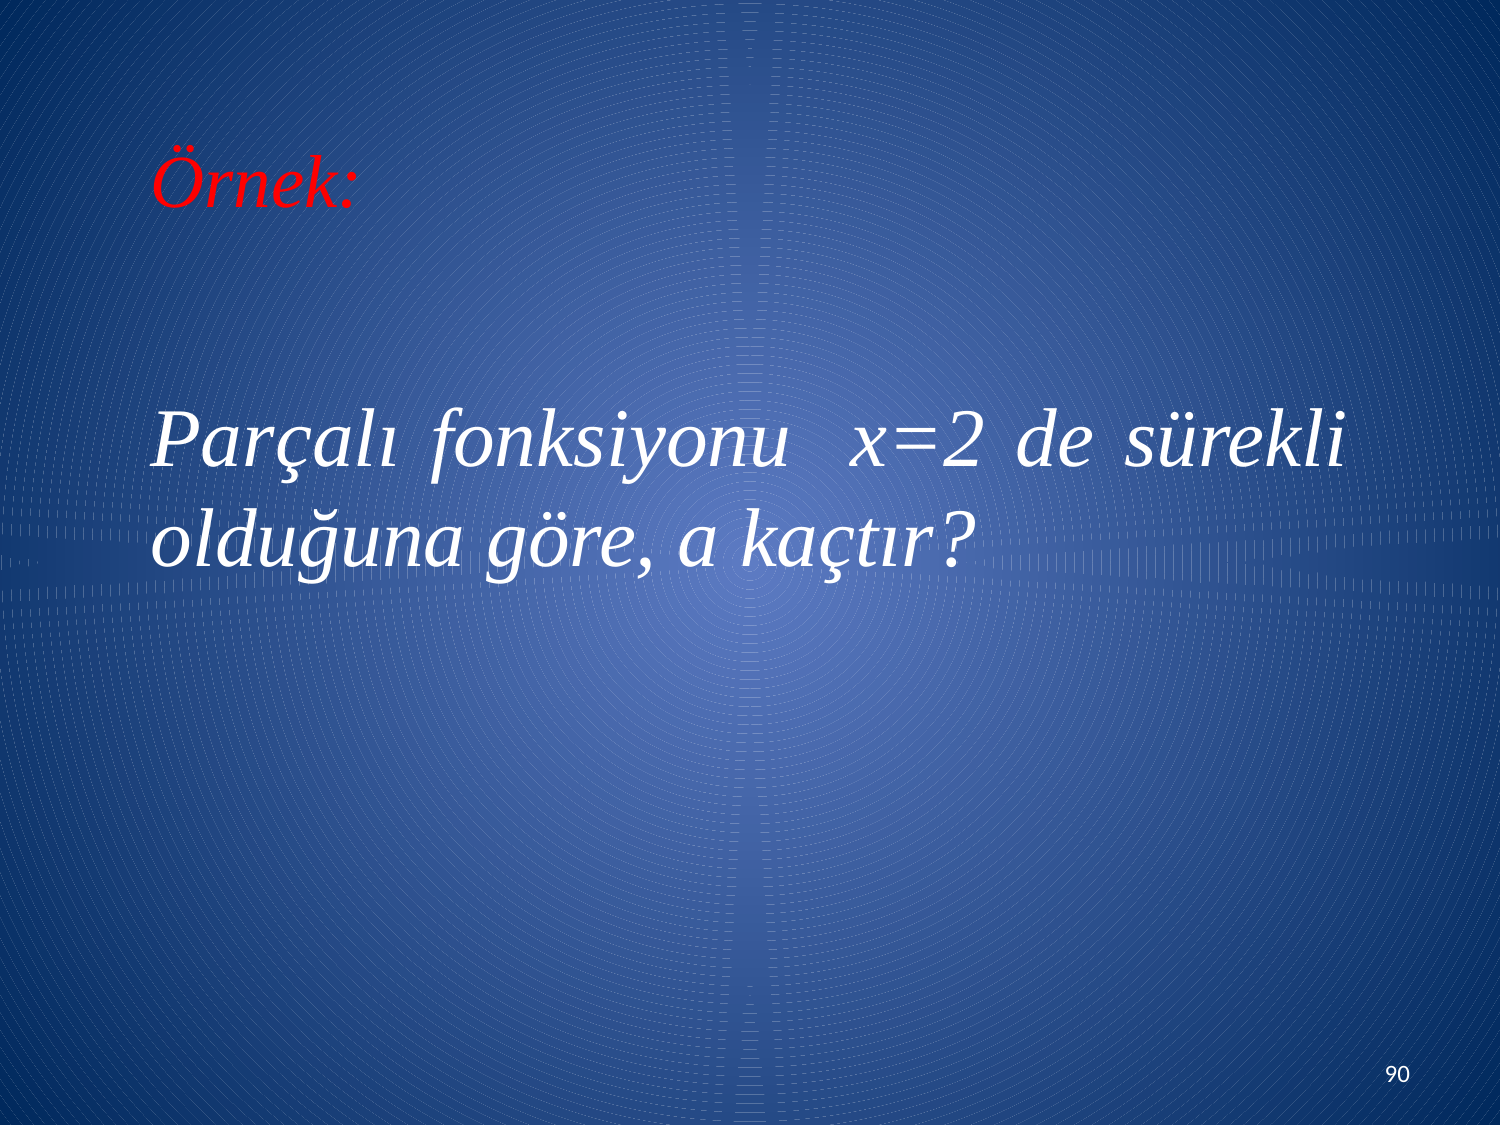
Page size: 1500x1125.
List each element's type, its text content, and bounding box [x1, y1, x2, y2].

slide_number 90 [1074, 1042, 1425, 1103]
